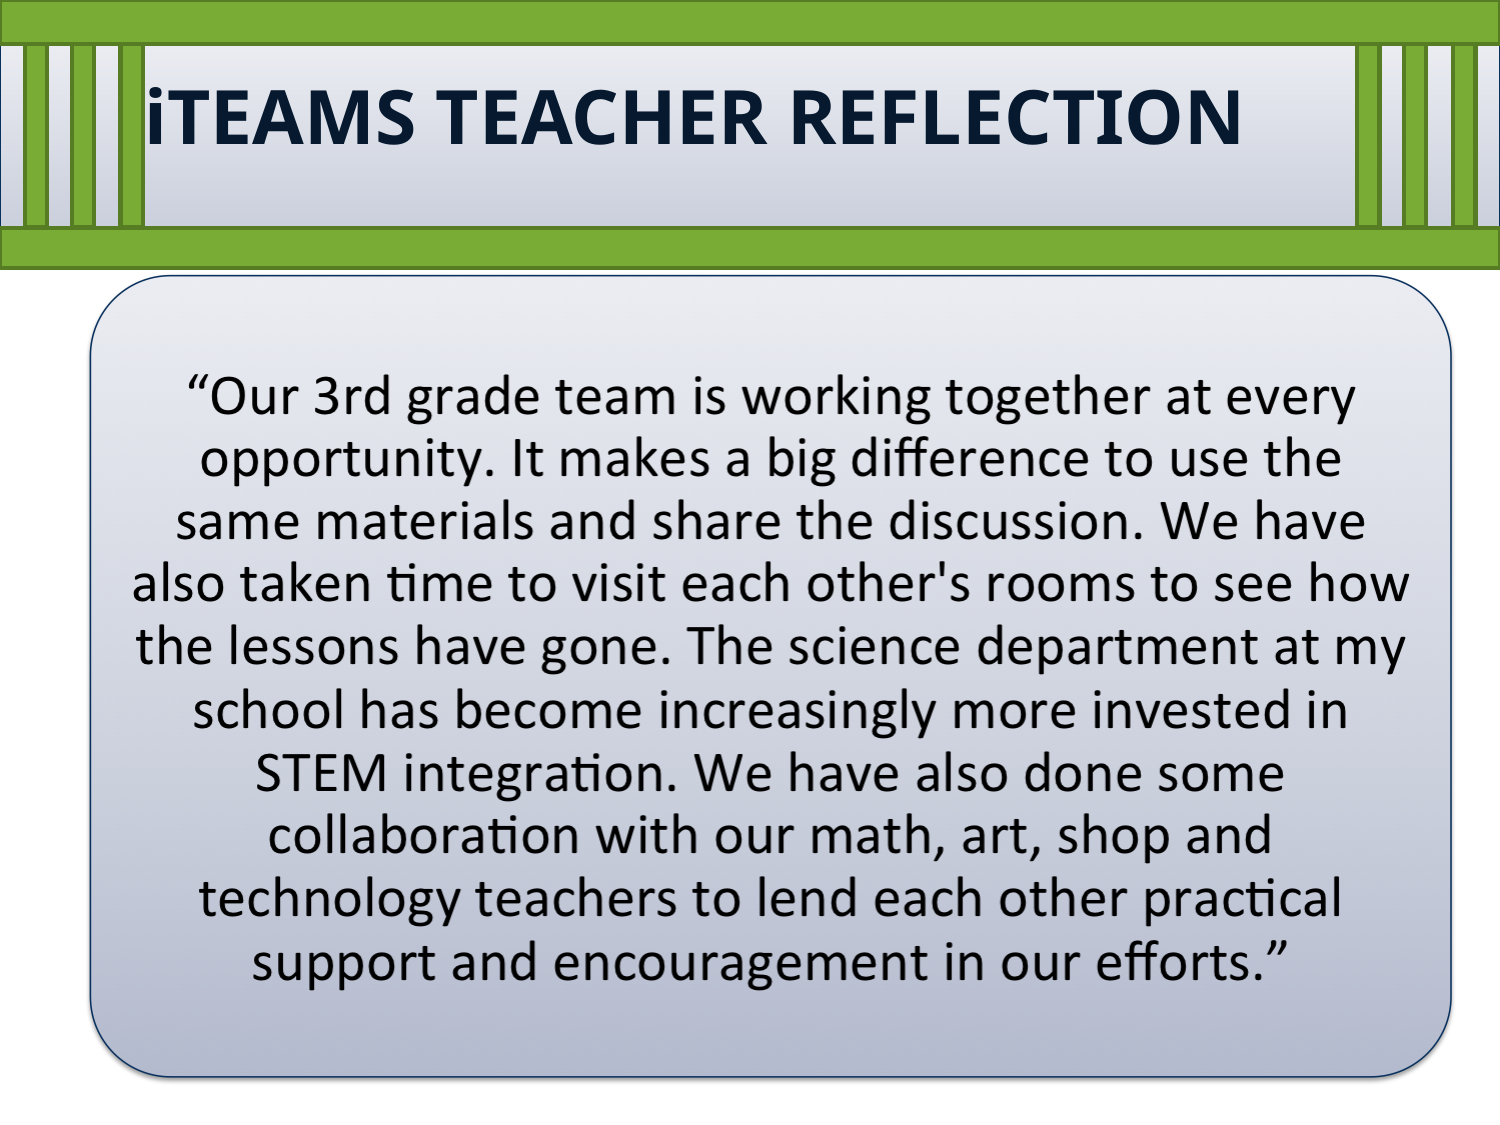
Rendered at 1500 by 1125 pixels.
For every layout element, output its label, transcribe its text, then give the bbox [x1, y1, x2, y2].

title iTEAMS TEACHER REFLECTION [129, 61, 1450, 205]
picture [82, 270, 1459, 1089]
